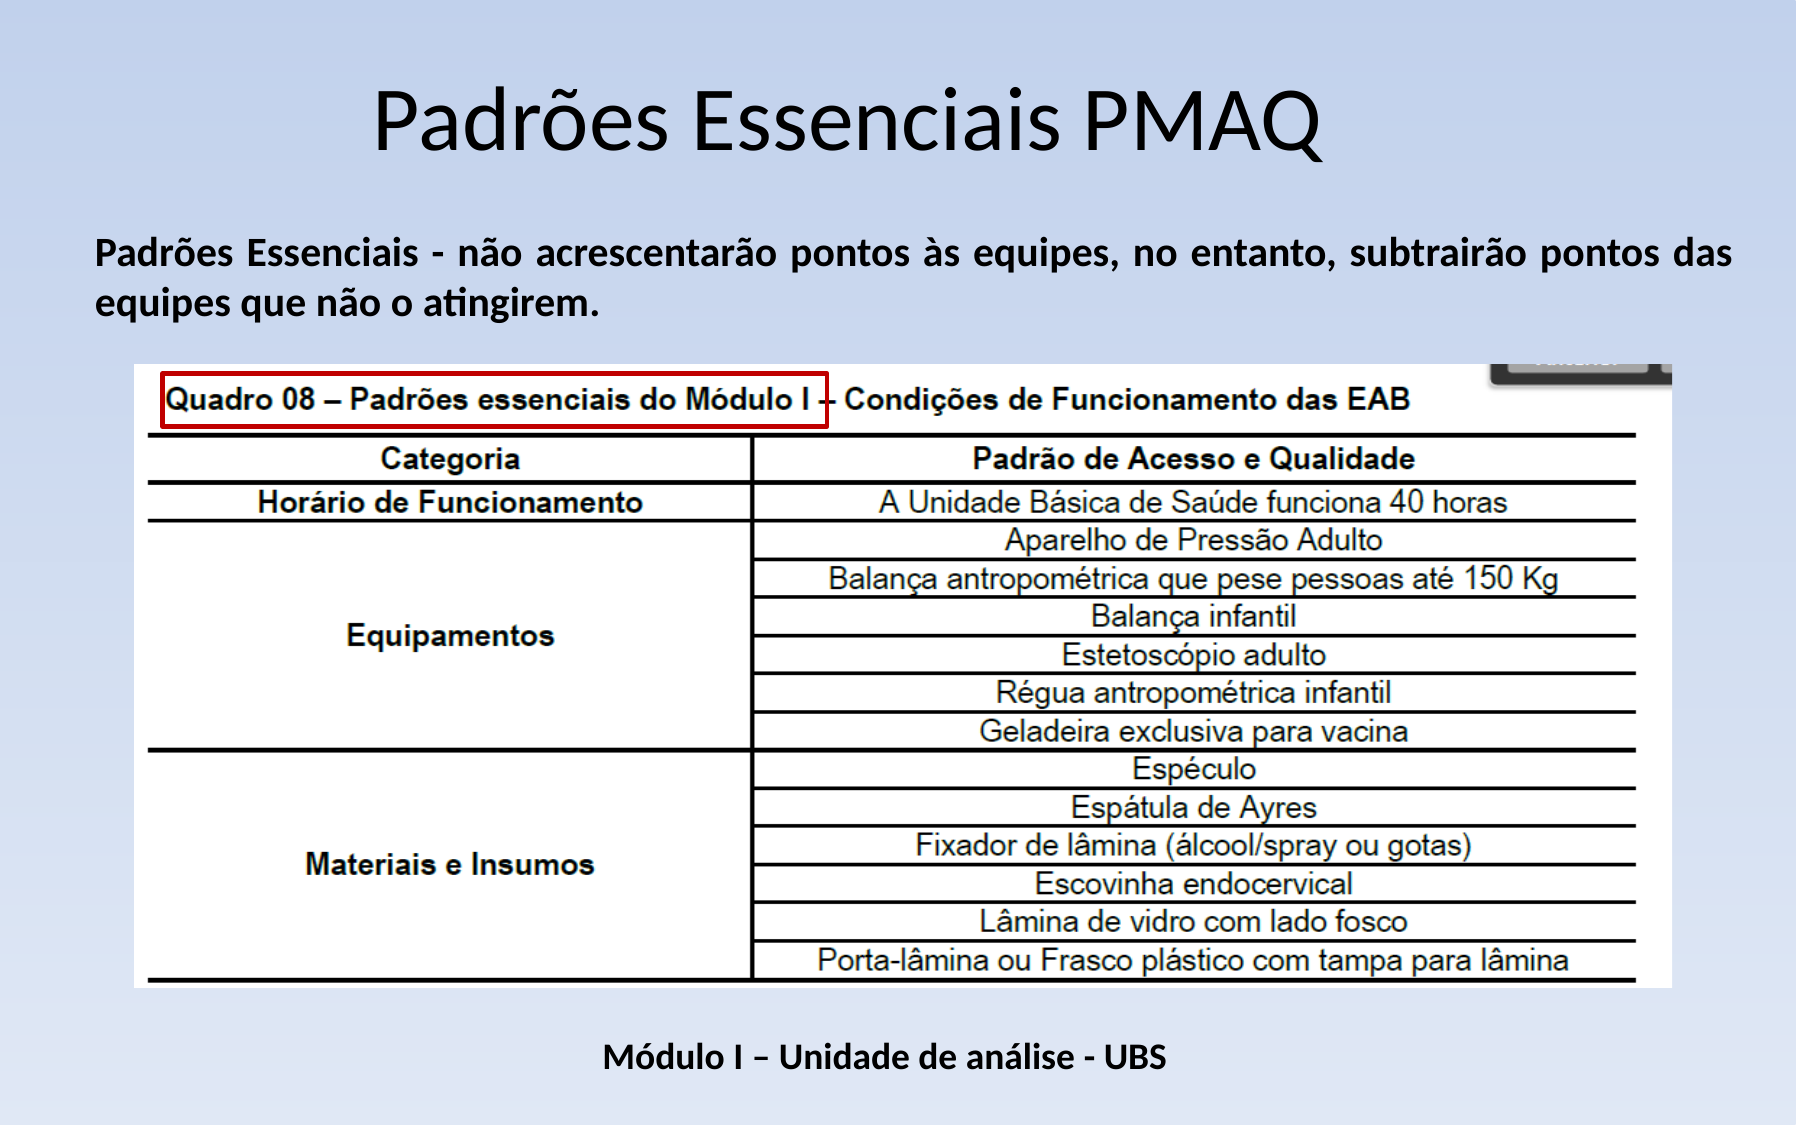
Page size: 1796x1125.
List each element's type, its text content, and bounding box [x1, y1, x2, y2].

text_box Padrões Essenciais - não acrescentarão pontos às equipes, no entanto, subtrairão pontos das equipes que não o atingirem. [80, 217, 1749, 333]
title Padrões Essenciais PMAQ [148, 42, 1549, 185]
picture [133, 363, 1673, 988]
text_box Módulo I – Unidade de análise - UBS [587, 1024, 1183, 1085]
